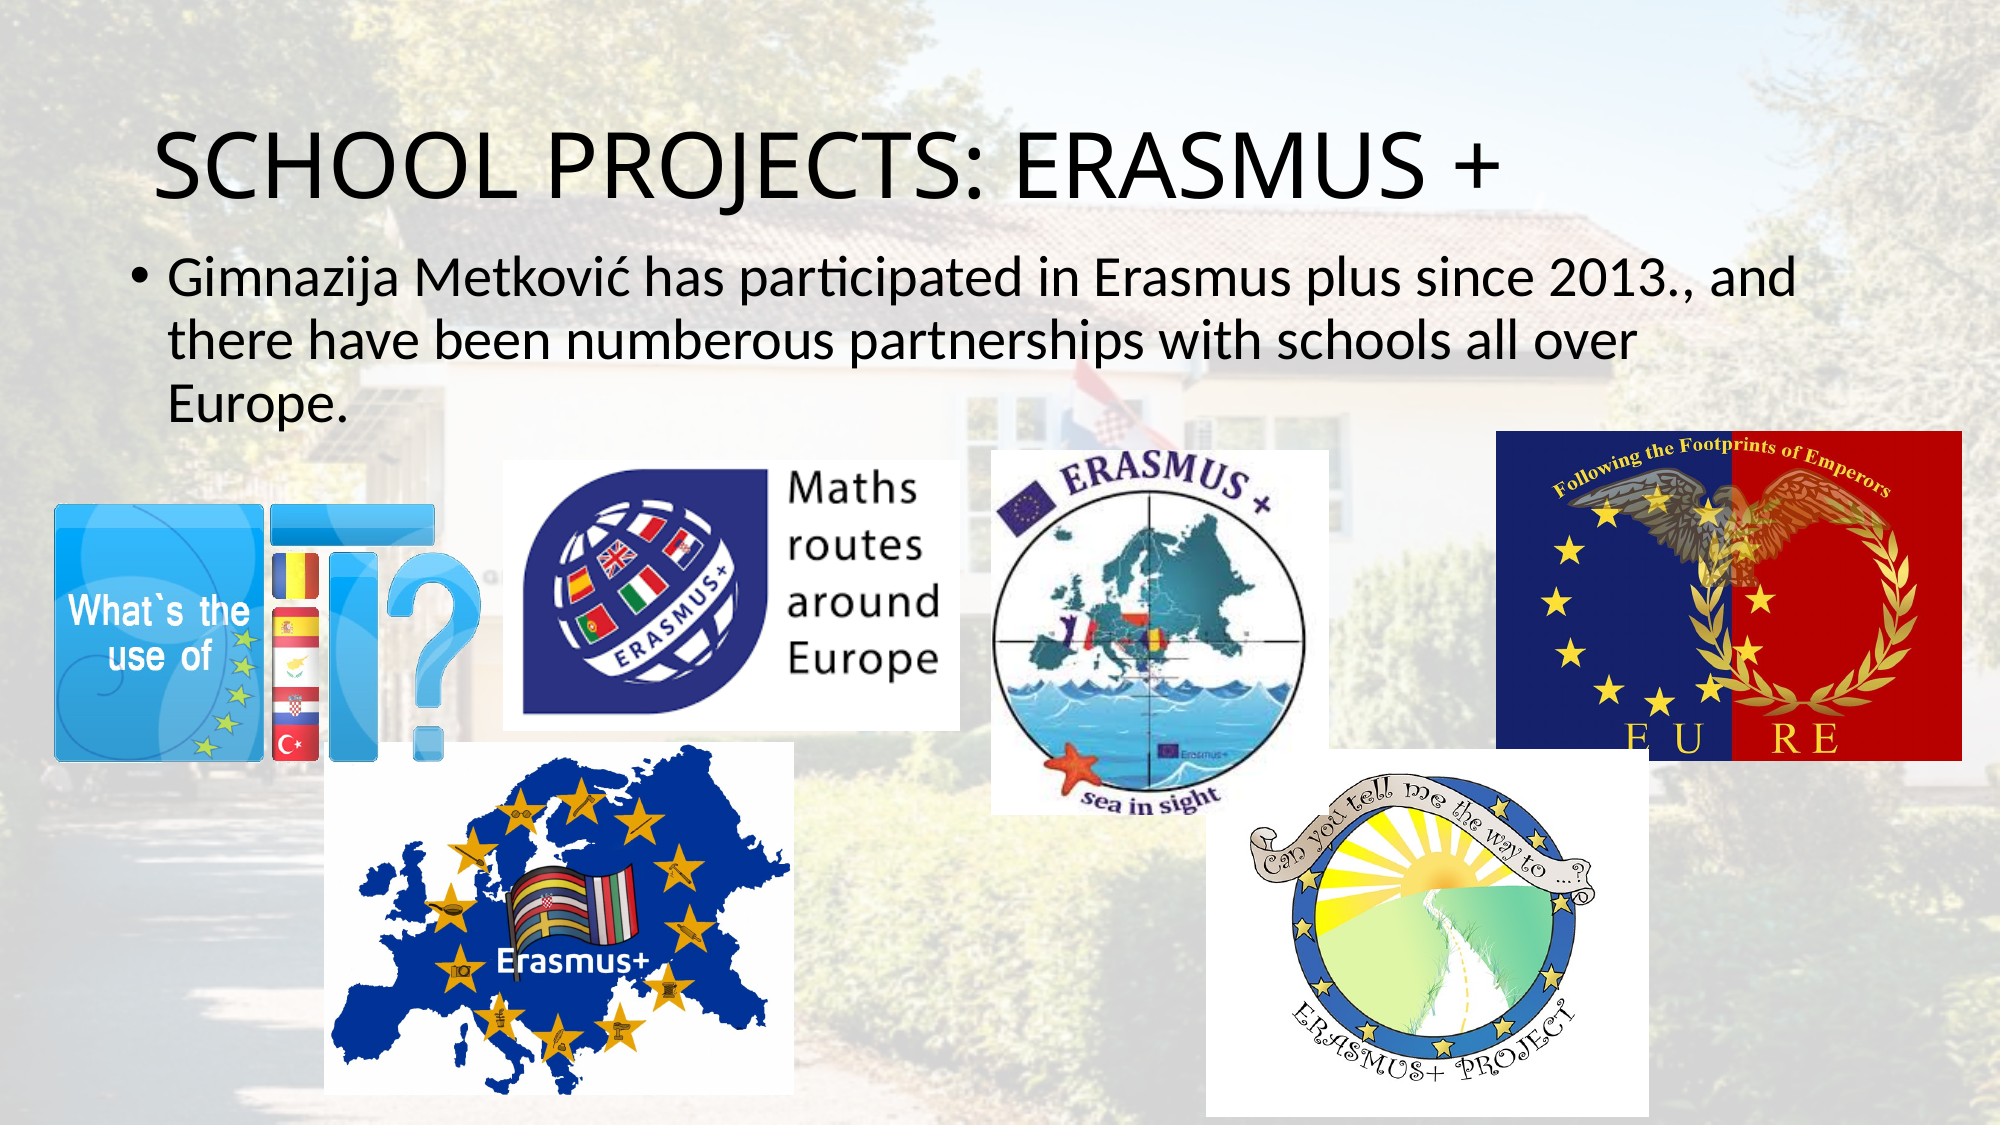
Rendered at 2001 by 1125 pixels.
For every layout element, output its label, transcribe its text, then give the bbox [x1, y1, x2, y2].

list Gimnazija Metković has participated in Erasmus plus since 2013., and there have been numberous partnerships with schools all over Europe. [114, 238, 1840, 953]
title SCHOOL PROJECTS: ERASMUS + [137, 59, 1863, 278]
picture [503, 460, 960, 731]
picture [45, 490, 794, 1095]
picture [991, 431, 1962, 1118]
